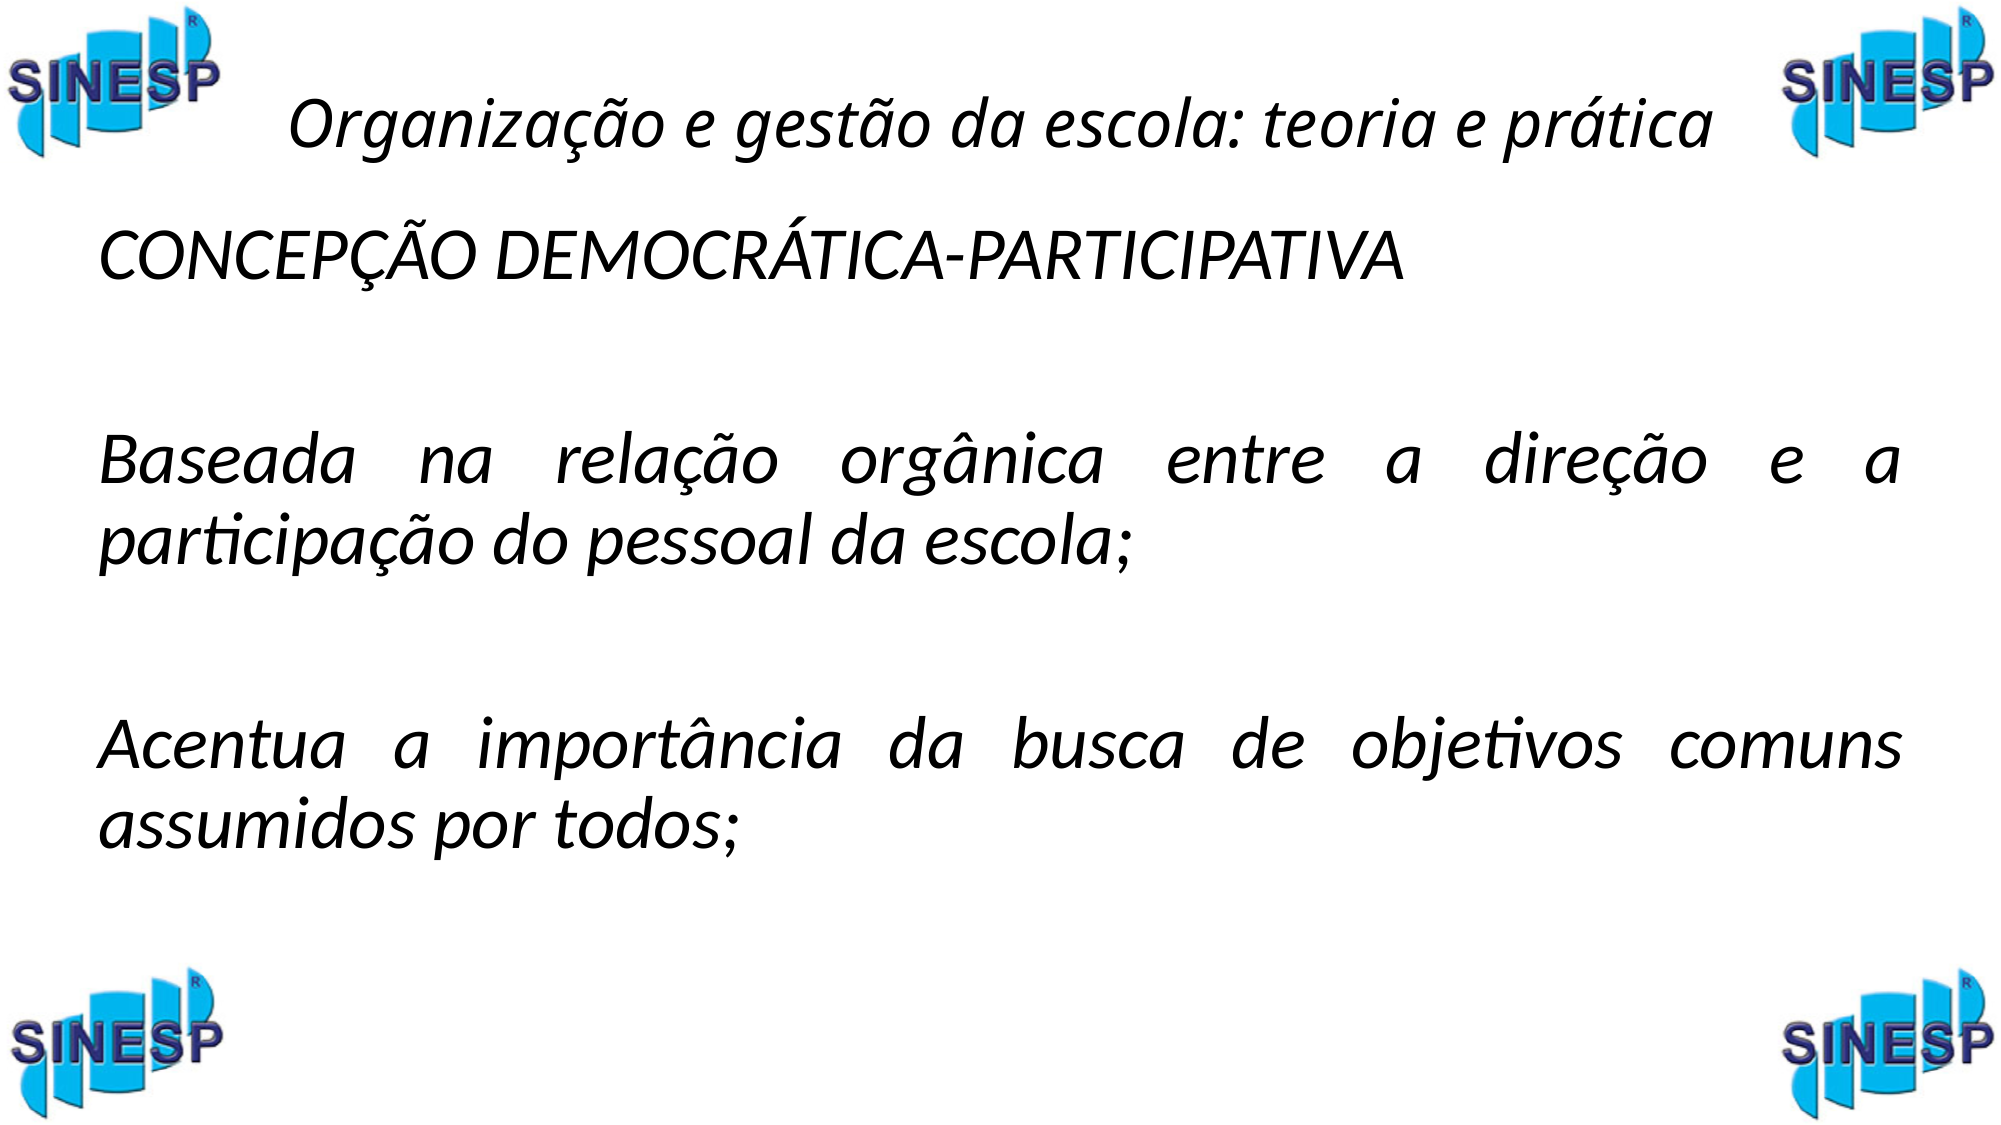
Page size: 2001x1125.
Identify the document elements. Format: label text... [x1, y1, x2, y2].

picture [1774, 1, 2000, 163]
picture [3, 962, 229, 1124]
picture [0, 1, 226, 163]
picture [1774, 963, 2000, 1125]
list CONCEPÇÃO DEMOCRÁTICA-PARTICIPATIVA Baseada na relação orgânica entre a direção e a participação do pessoal da escola; Acentua a importância da busca de objetivos comuns assumidos por todos; [83, 207, 1920, 965]
title Organização e gestão da escola: teoria e prática [153, 16, 1851, 207]
